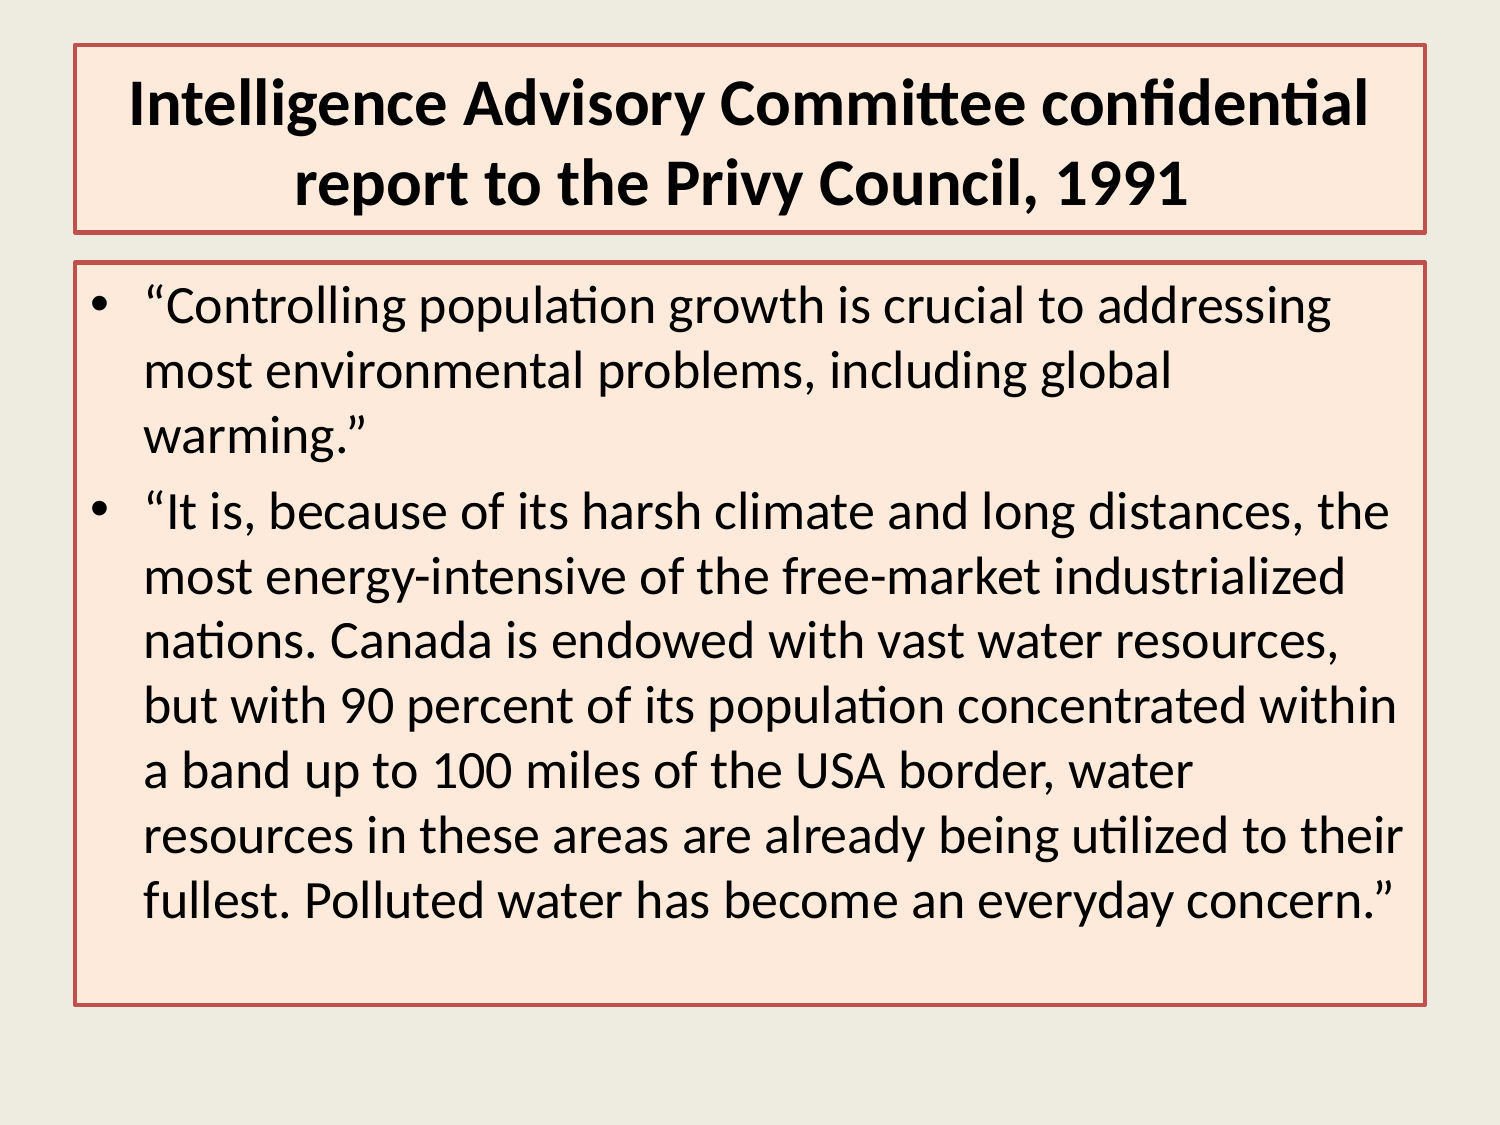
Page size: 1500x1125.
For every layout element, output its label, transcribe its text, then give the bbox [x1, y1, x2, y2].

title Intelligence Advisory Committee confidential report to the Privy Council, 1991 [73, 43, 1427, 235]
list “Controlling population growth is crucial to addressing most environmental problems, including global warming.” “It is, because of its harsh climate and long distances, the most energy-intensive of the free-market industrialized nations. Canada is endowed with vast water resources, but with 90 percent of its population concentrated within a band up to 100 miles of the USA border, water resources in these areas are already being utilized to their fullest. Polluted water has become an everyday concern.” [73, 260, 1427, 1007]
